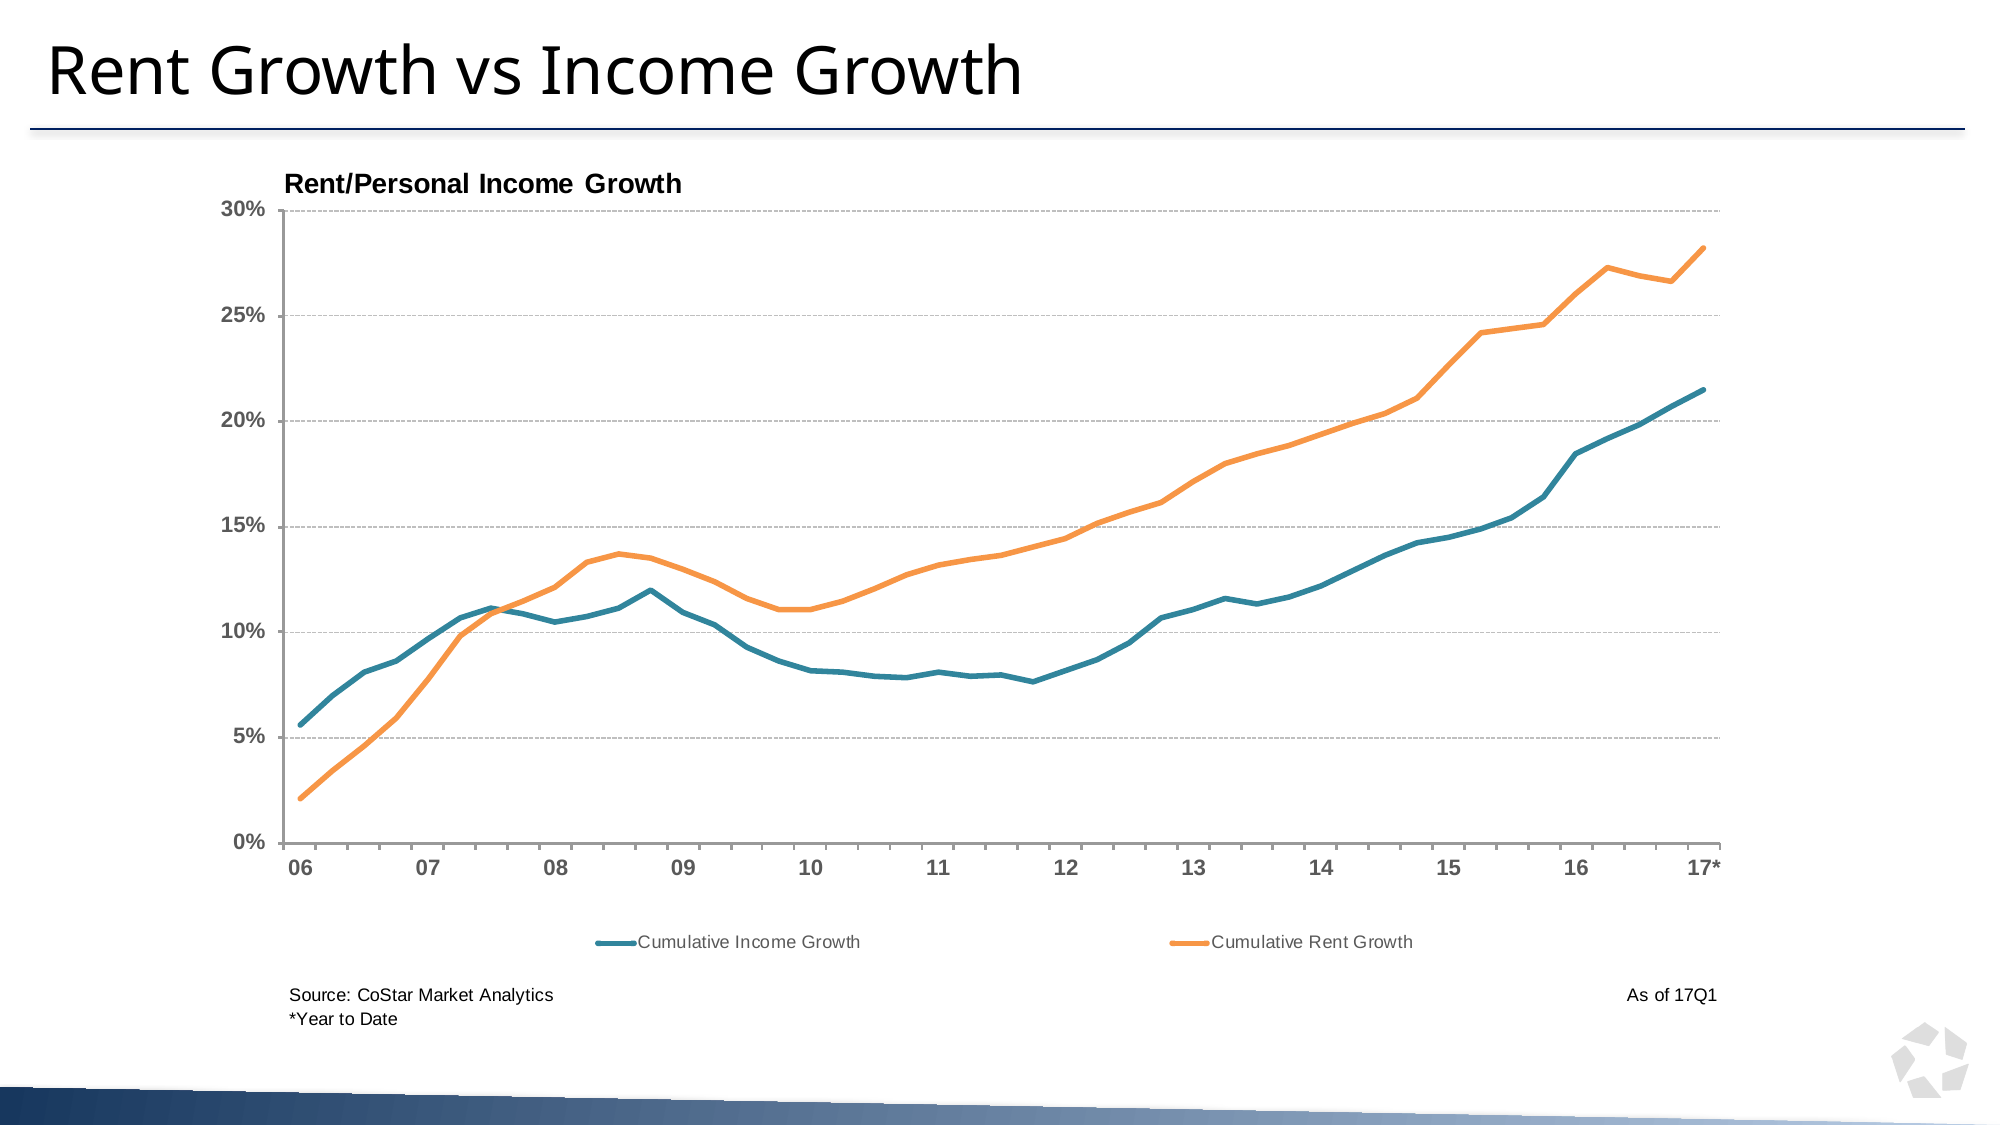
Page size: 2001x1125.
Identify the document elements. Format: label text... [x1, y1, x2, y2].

title Rent Growth vs Income Growth [31, 20, 1961, 126]
picture [45, 155, 1842, 1033]
